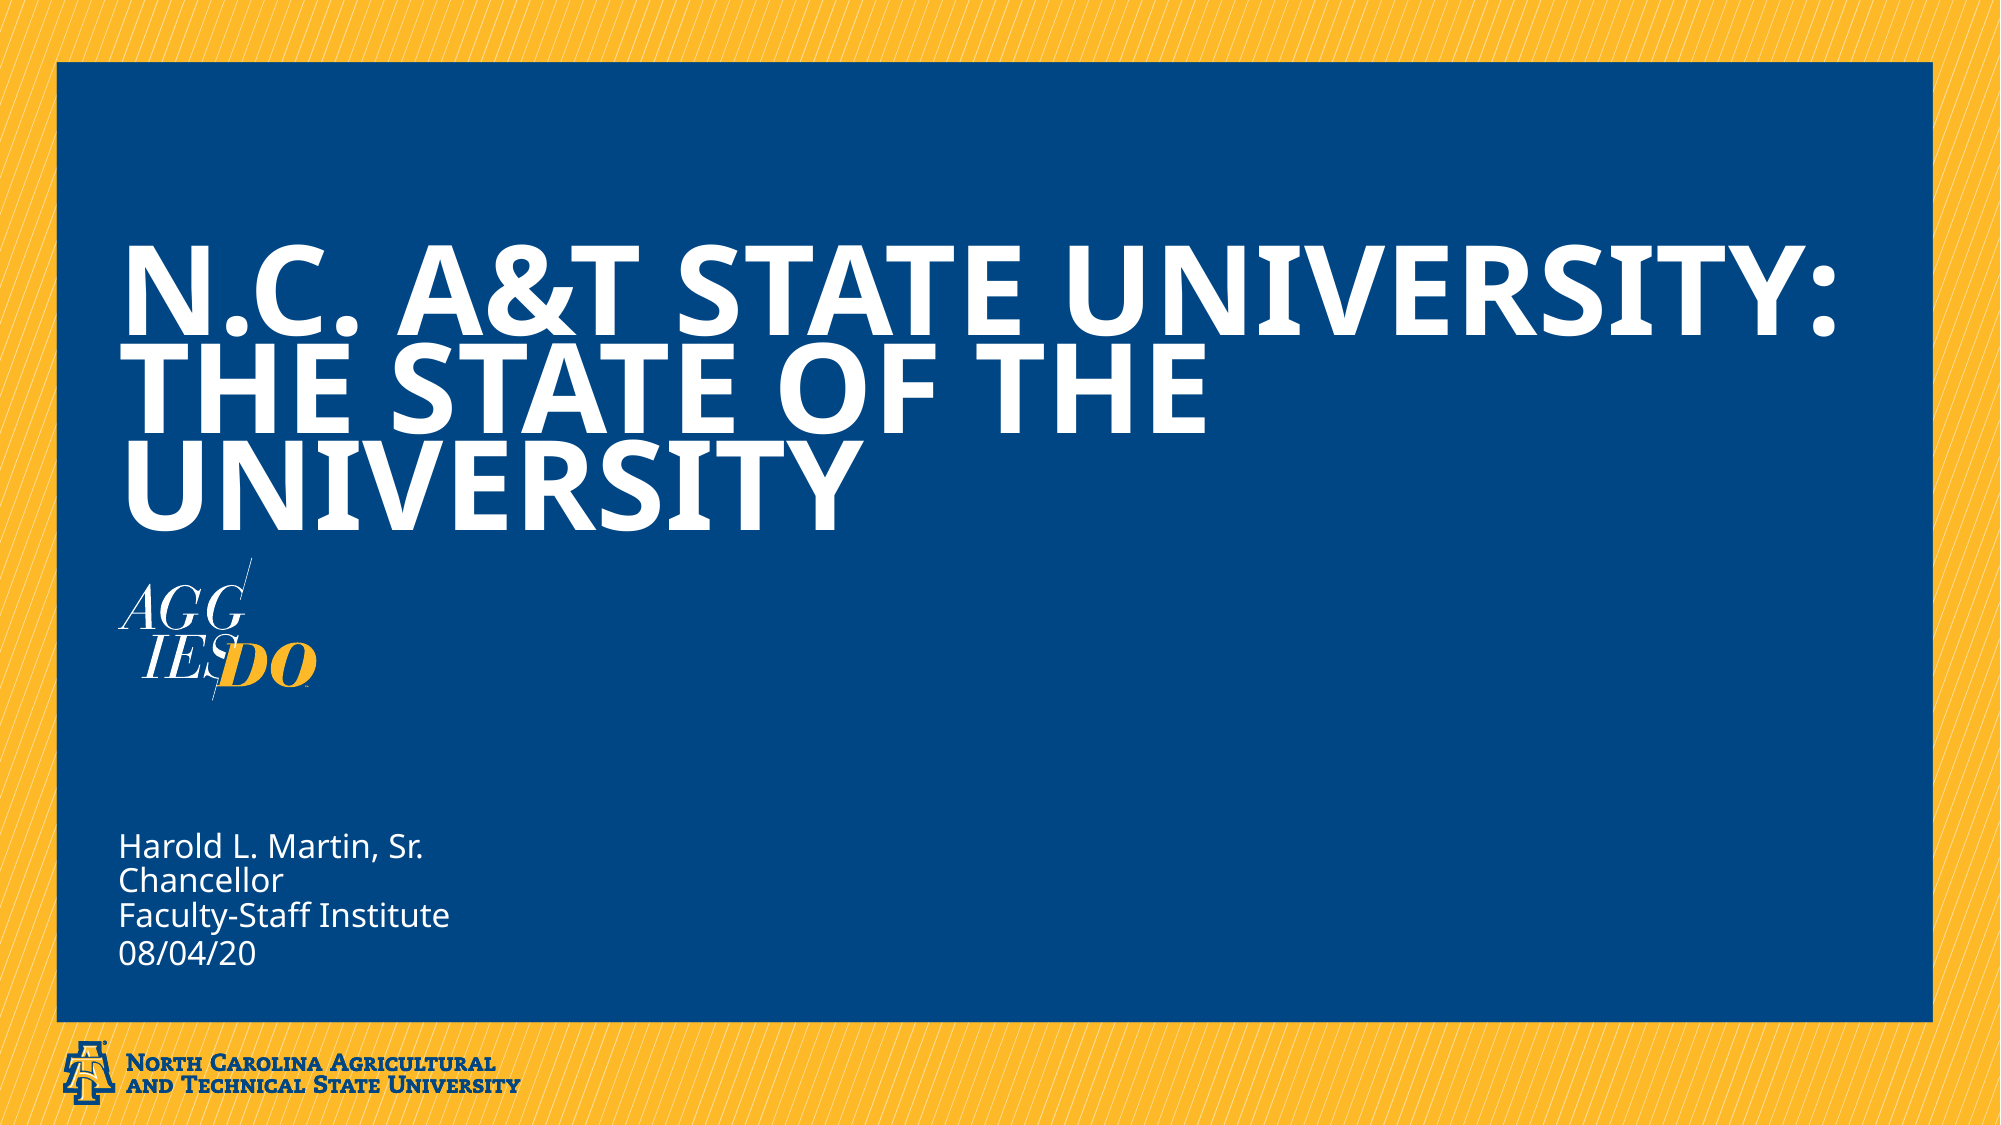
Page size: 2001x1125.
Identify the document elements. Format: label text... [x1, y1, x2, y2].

list Harold L. Martin, Sr. [118, 822, 700, 860]
list Chancellor [118, 860, 700, 890]
title N.C. a&t state university: The state of the university [118, 227, 1908, 558]
list Faculty-Staff Institute [118, 890, 700, 928]
list 08/04/20 [118, 928, 700, 977]
